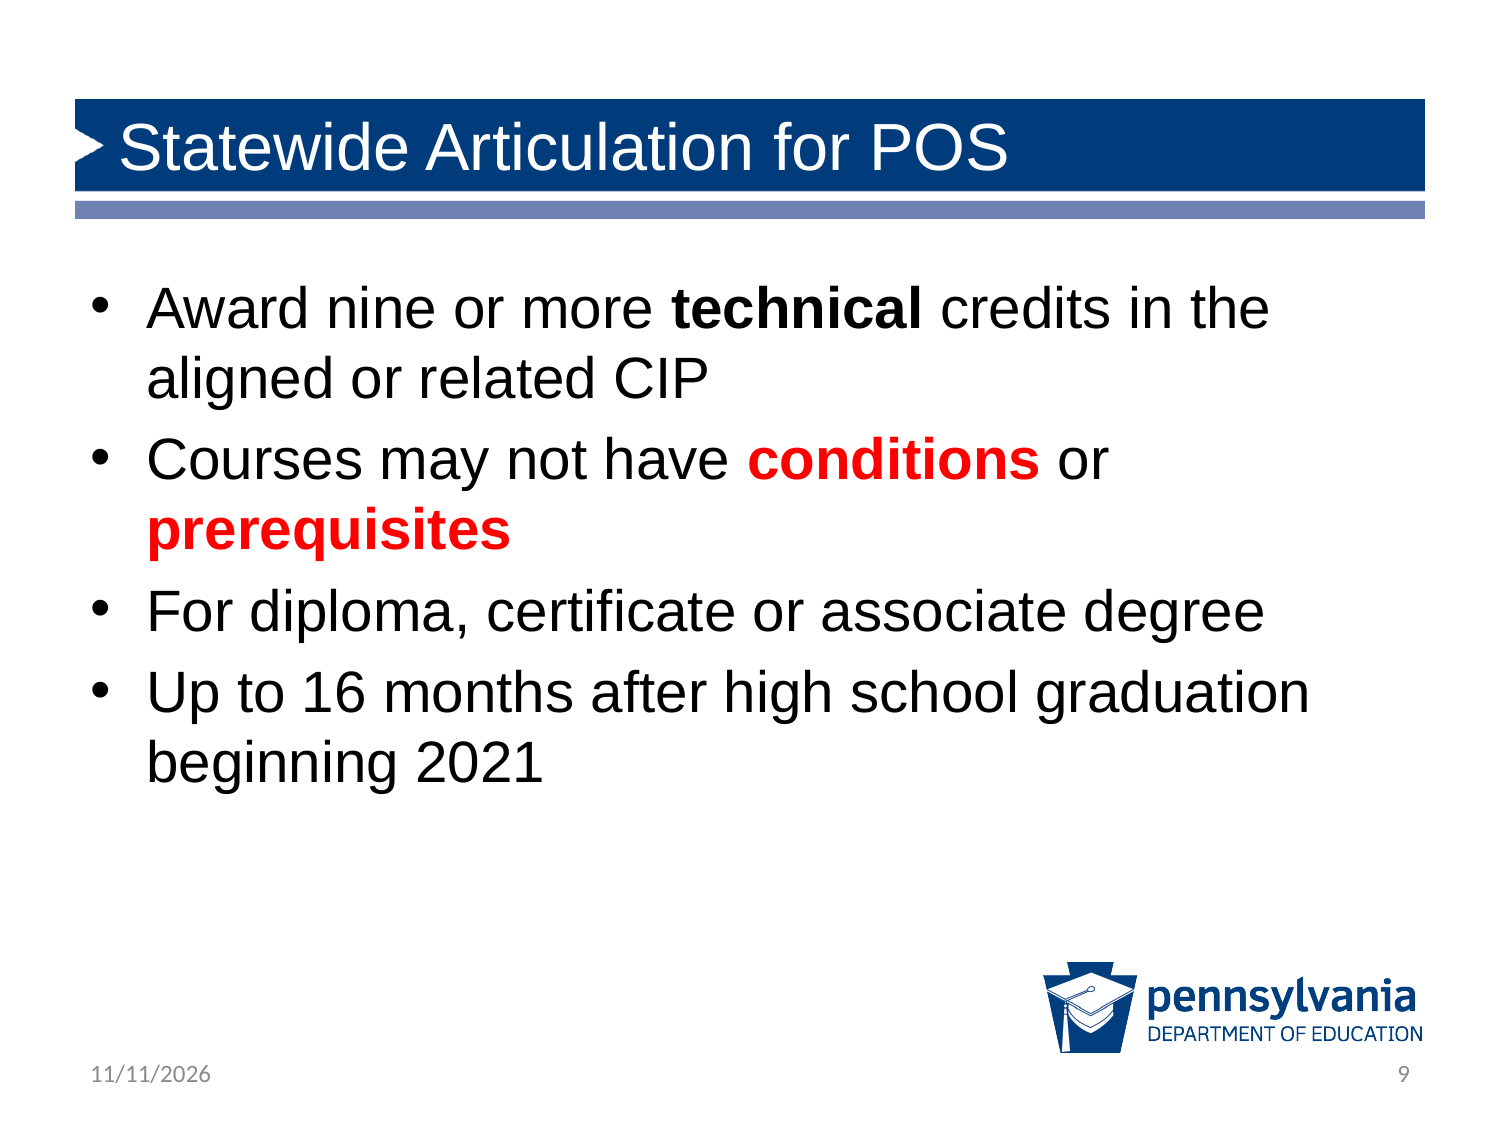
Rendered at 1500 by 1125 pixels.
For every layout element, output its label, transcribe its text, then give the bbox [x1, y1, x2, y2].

slide_number 9 [1074, 1042, 1425, 1103]
picture [1043, 962, 1422, 1053]
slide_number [75, 1042, 425, 1103]
title Statewide Articulation for POS [75, 50, 1425, 238]
list Award nine or more technical credits in the aligned or related CIP Courses may not have conditions or prerequisites For diploma, certificate or associate degree Up to 16 months after high school graduation beginning 2021 [75, 262, 1425, 869]
